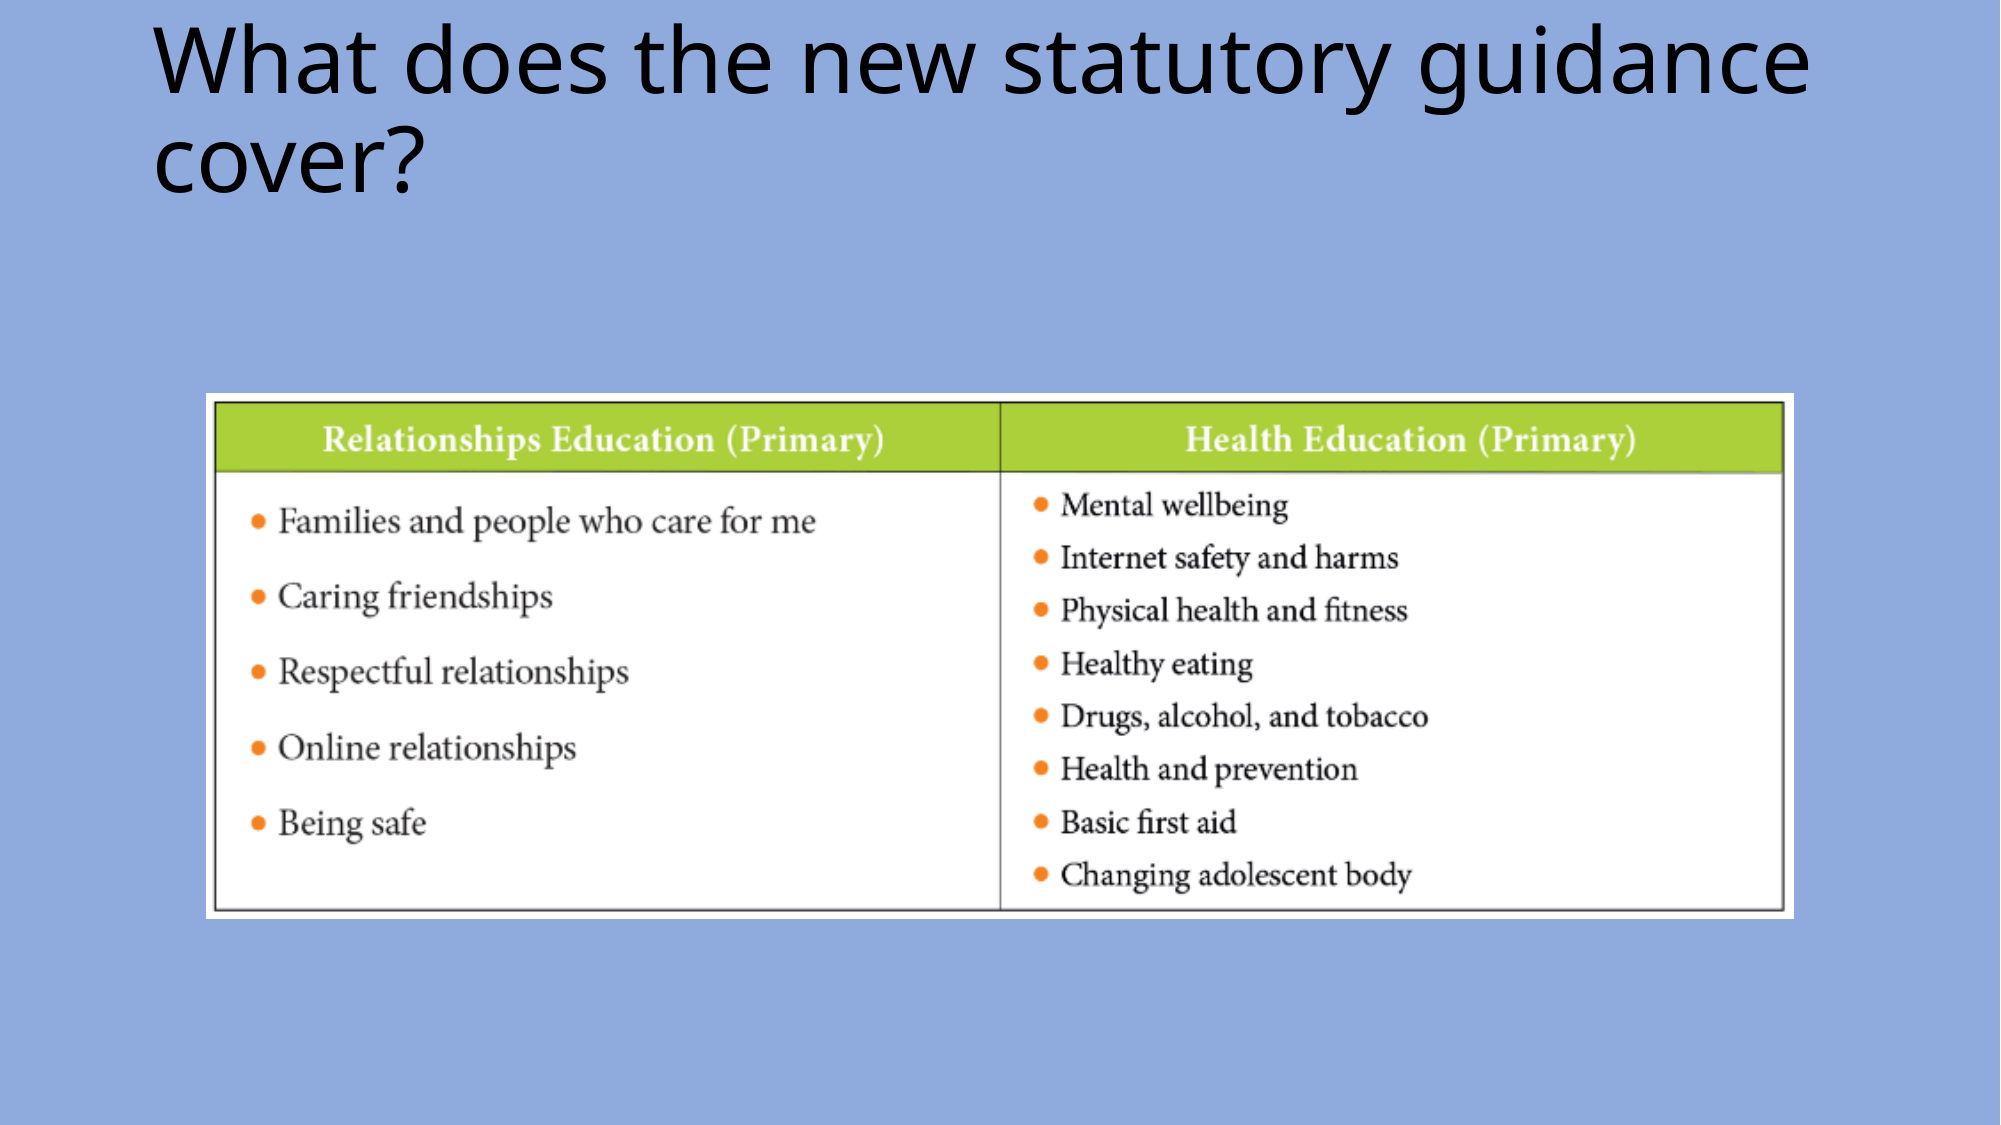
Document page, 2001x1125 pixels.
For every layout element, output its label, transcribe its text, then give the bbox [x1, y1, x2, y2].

title What does the new statutory guidance cover? [137, 59, 1863, 278]
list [206, 393, 1794, 919]
